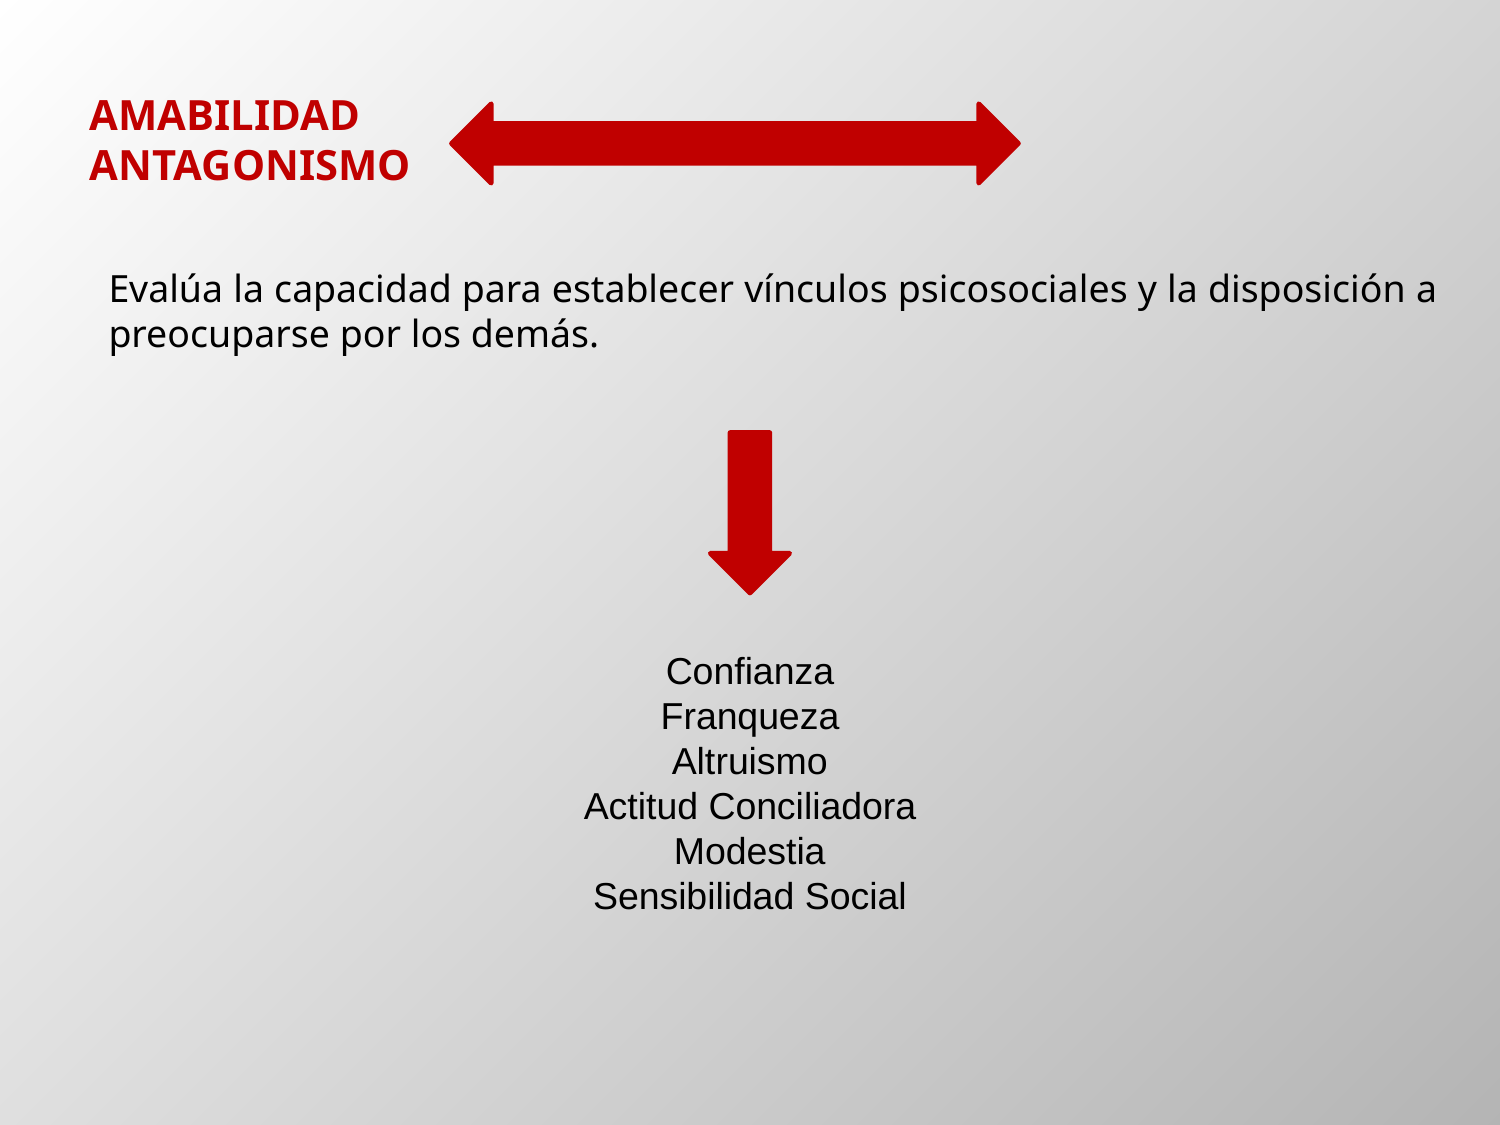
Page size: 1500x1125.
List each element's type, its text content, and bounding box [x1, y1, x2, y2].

text_box Amabilidad Antagonismo [74, 45, 1425, 233]
text_box Confianza Franqueza Altruismo Actitud Conciliadora Modestia Sensibilidad Social [568, 639, 932, 925]
text_box Evalúa la capacidad para establecer vínculos psicosociales y la disposición a preocuparse por los demás. [93, 257, 1454, 948]
text_box [449, 101, 1021, 186]
text_box [708, 430, 792, 596]
